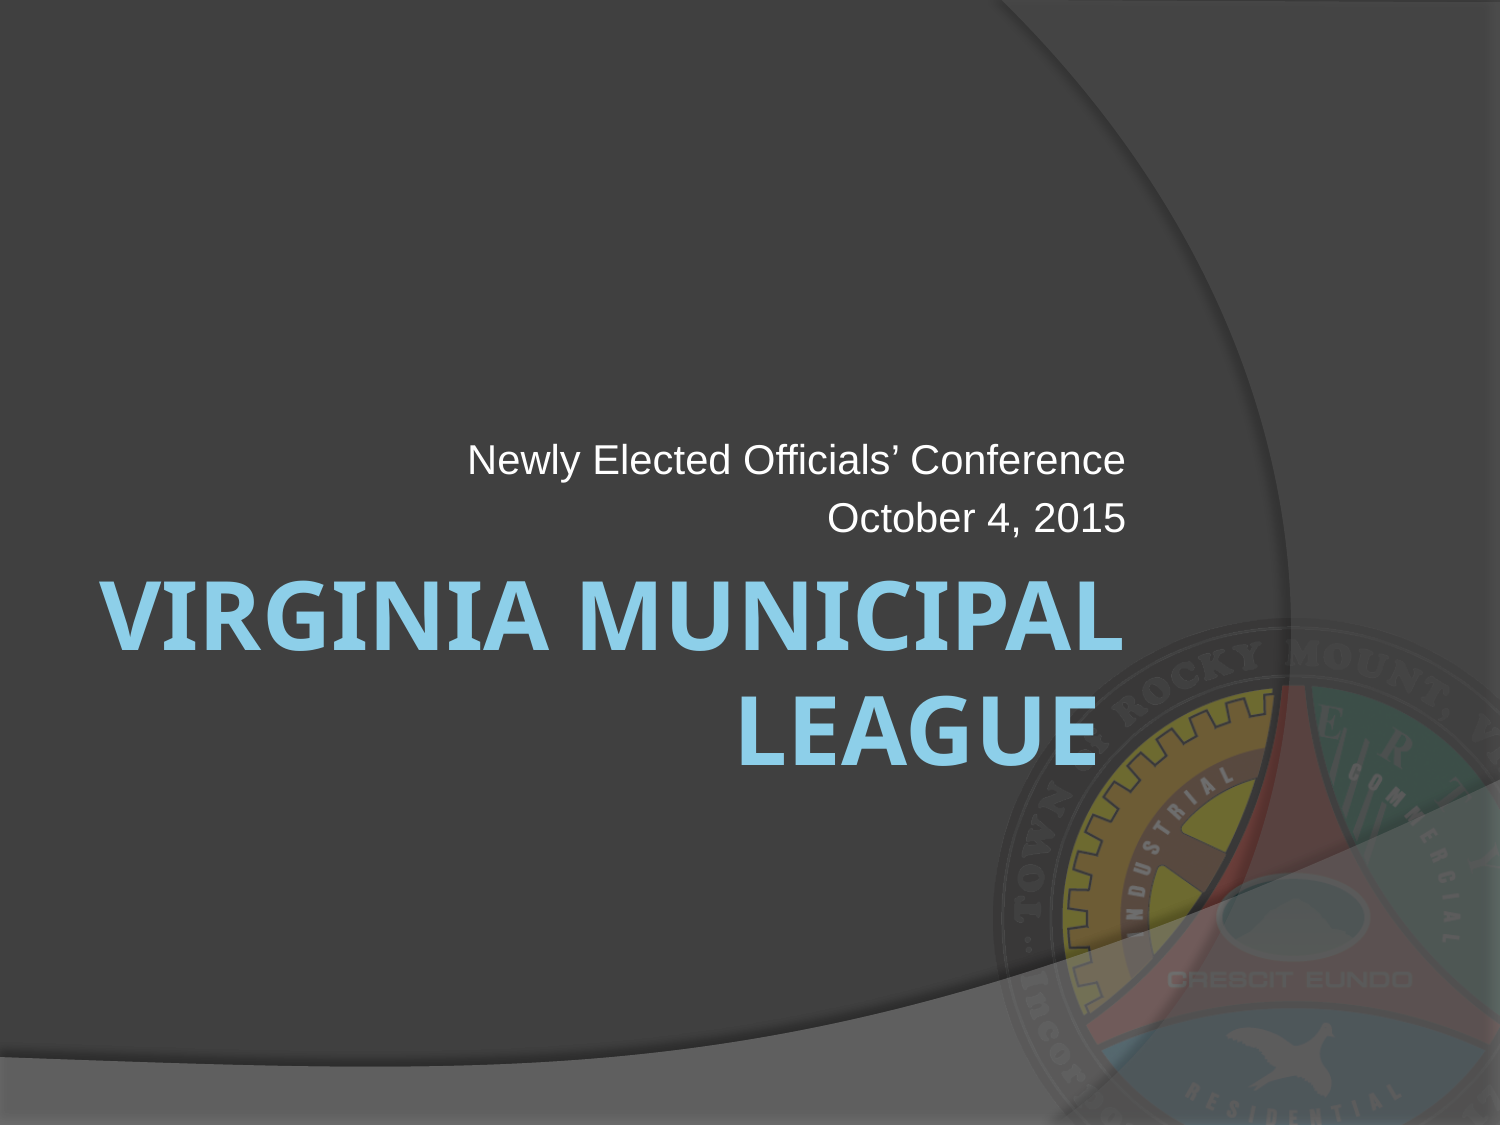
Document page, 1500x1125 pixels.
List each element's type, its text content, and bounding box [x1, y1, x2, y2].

subtitle Newly Elected Officials’ Conference October 4, 2015 [71, 253, 1134, 541]
title Virginia Municipal League [70, 547, 1134, 925]
picture [993, 618, 1291, 982]
